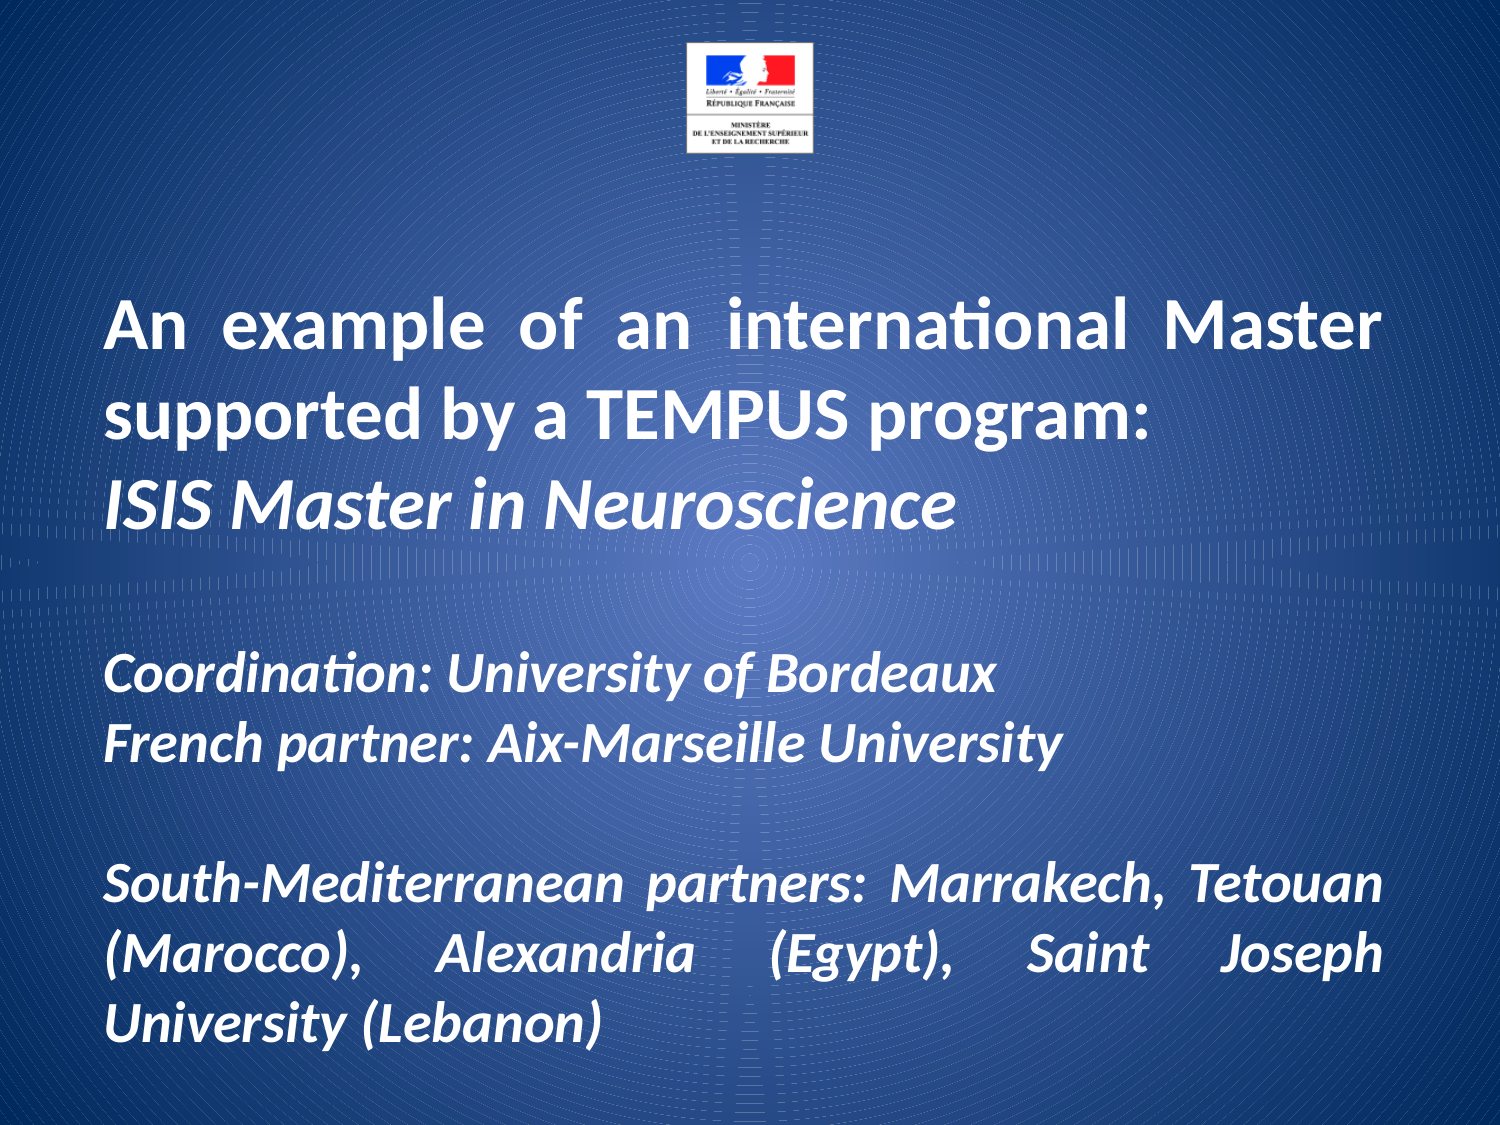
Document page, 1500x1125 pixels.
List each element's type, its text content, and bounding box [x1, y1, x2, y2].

text_box An example of an international Master supported by a TEMPUS program: ISIS Master in Neuroscience Coordination: University of Bordeaux French partner: Aix-Marseille University South-Mediterranean partners: Marrakech, Tetouan (Marocco), Alexandria (Egypt), Saint Joseph University (Lebanon) [88, 267, 1400, 1062]
picture [686, 42, 814, 154]
